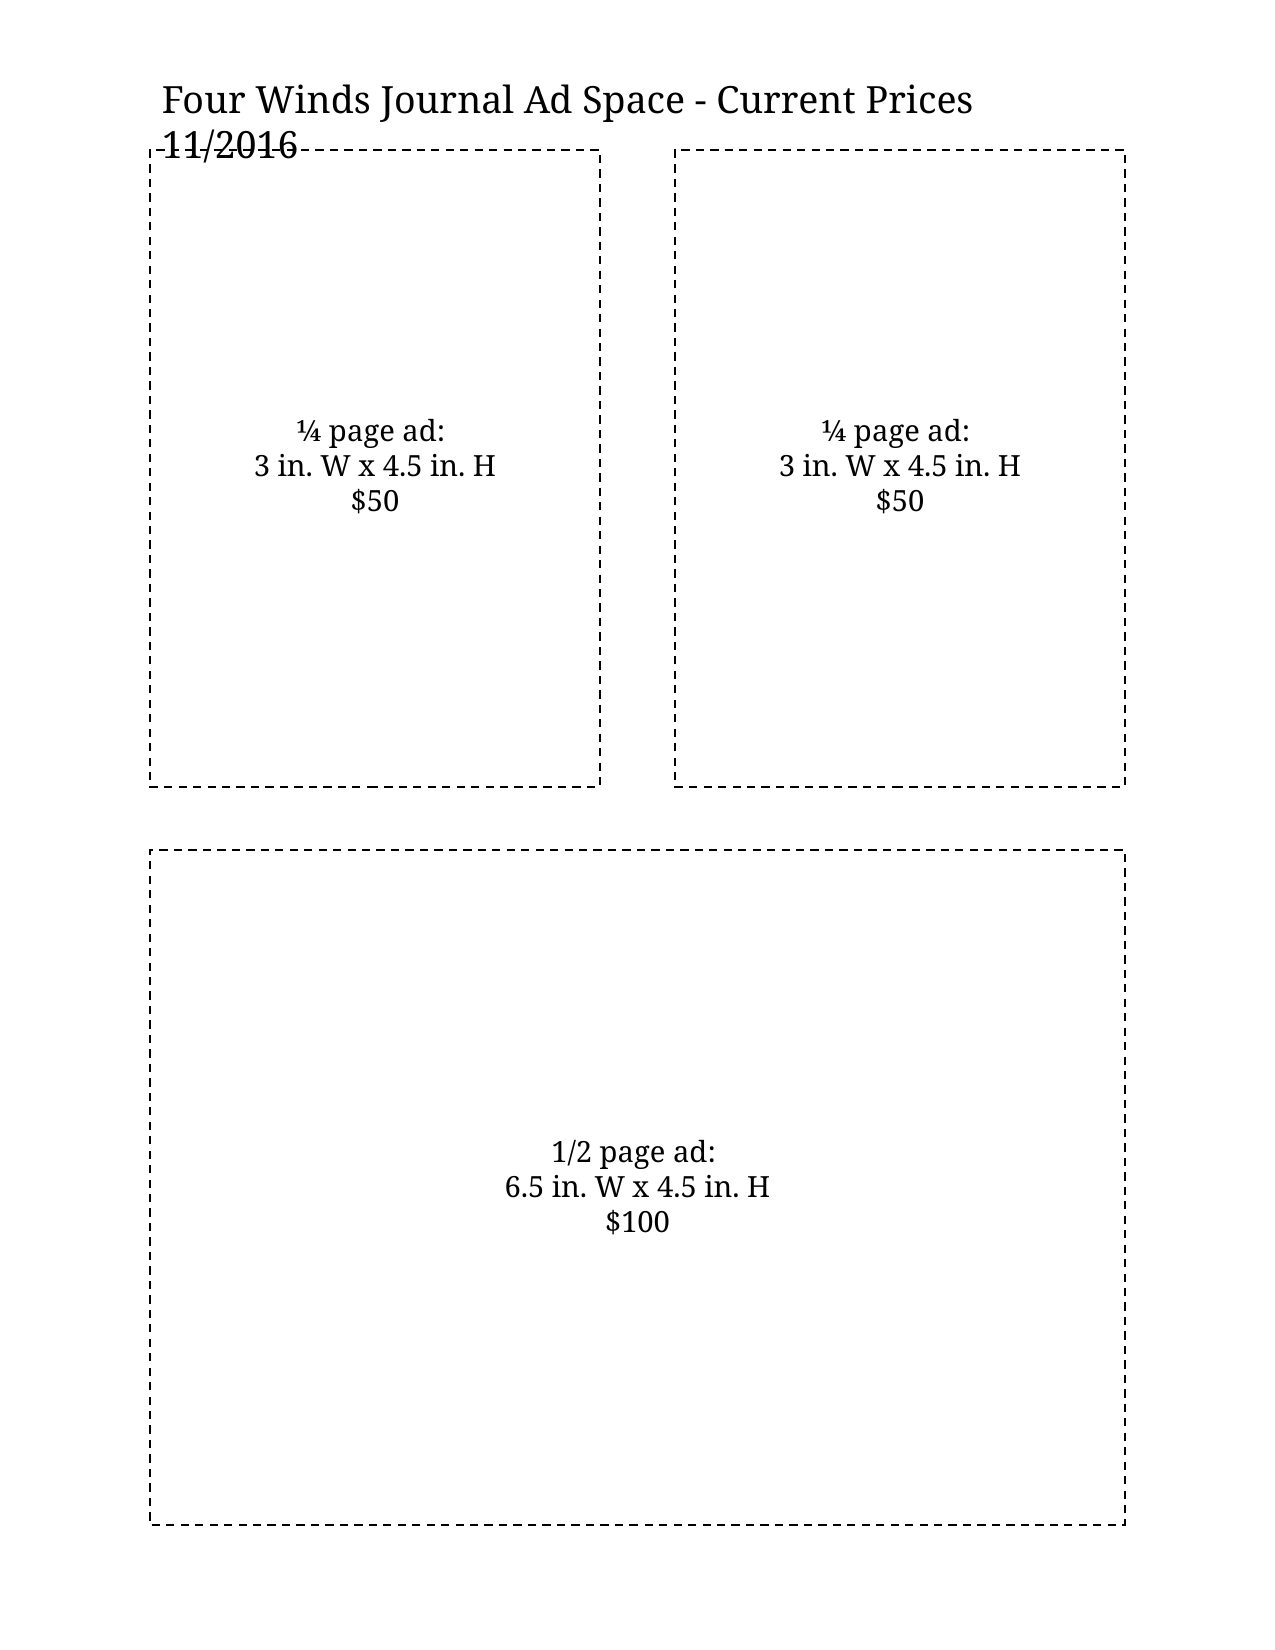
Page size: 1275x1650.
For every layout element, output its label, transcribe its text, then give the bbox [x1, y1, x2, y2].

text_box 1/2 page ad: 6.5 in. W x 4.5 in. H $100 [475, 1125, 800, 1212]
text_box ¼ page ad: 3 in. W x 4.5 in. H $50 [738, 405, 1062, 491]
text_box [674, 150, 1125, 787]
text_box Four Winds Journal Ad Space - Current Prices 11/2016 [146, 68, 1122, 130]
text_box [149, 150, 600, 787]
text_box ¼ page ad: 3 in. W x 4.5 in. H $50 [213, 405, 537, 491]
text_box [149, 850, 1125, 1525]
